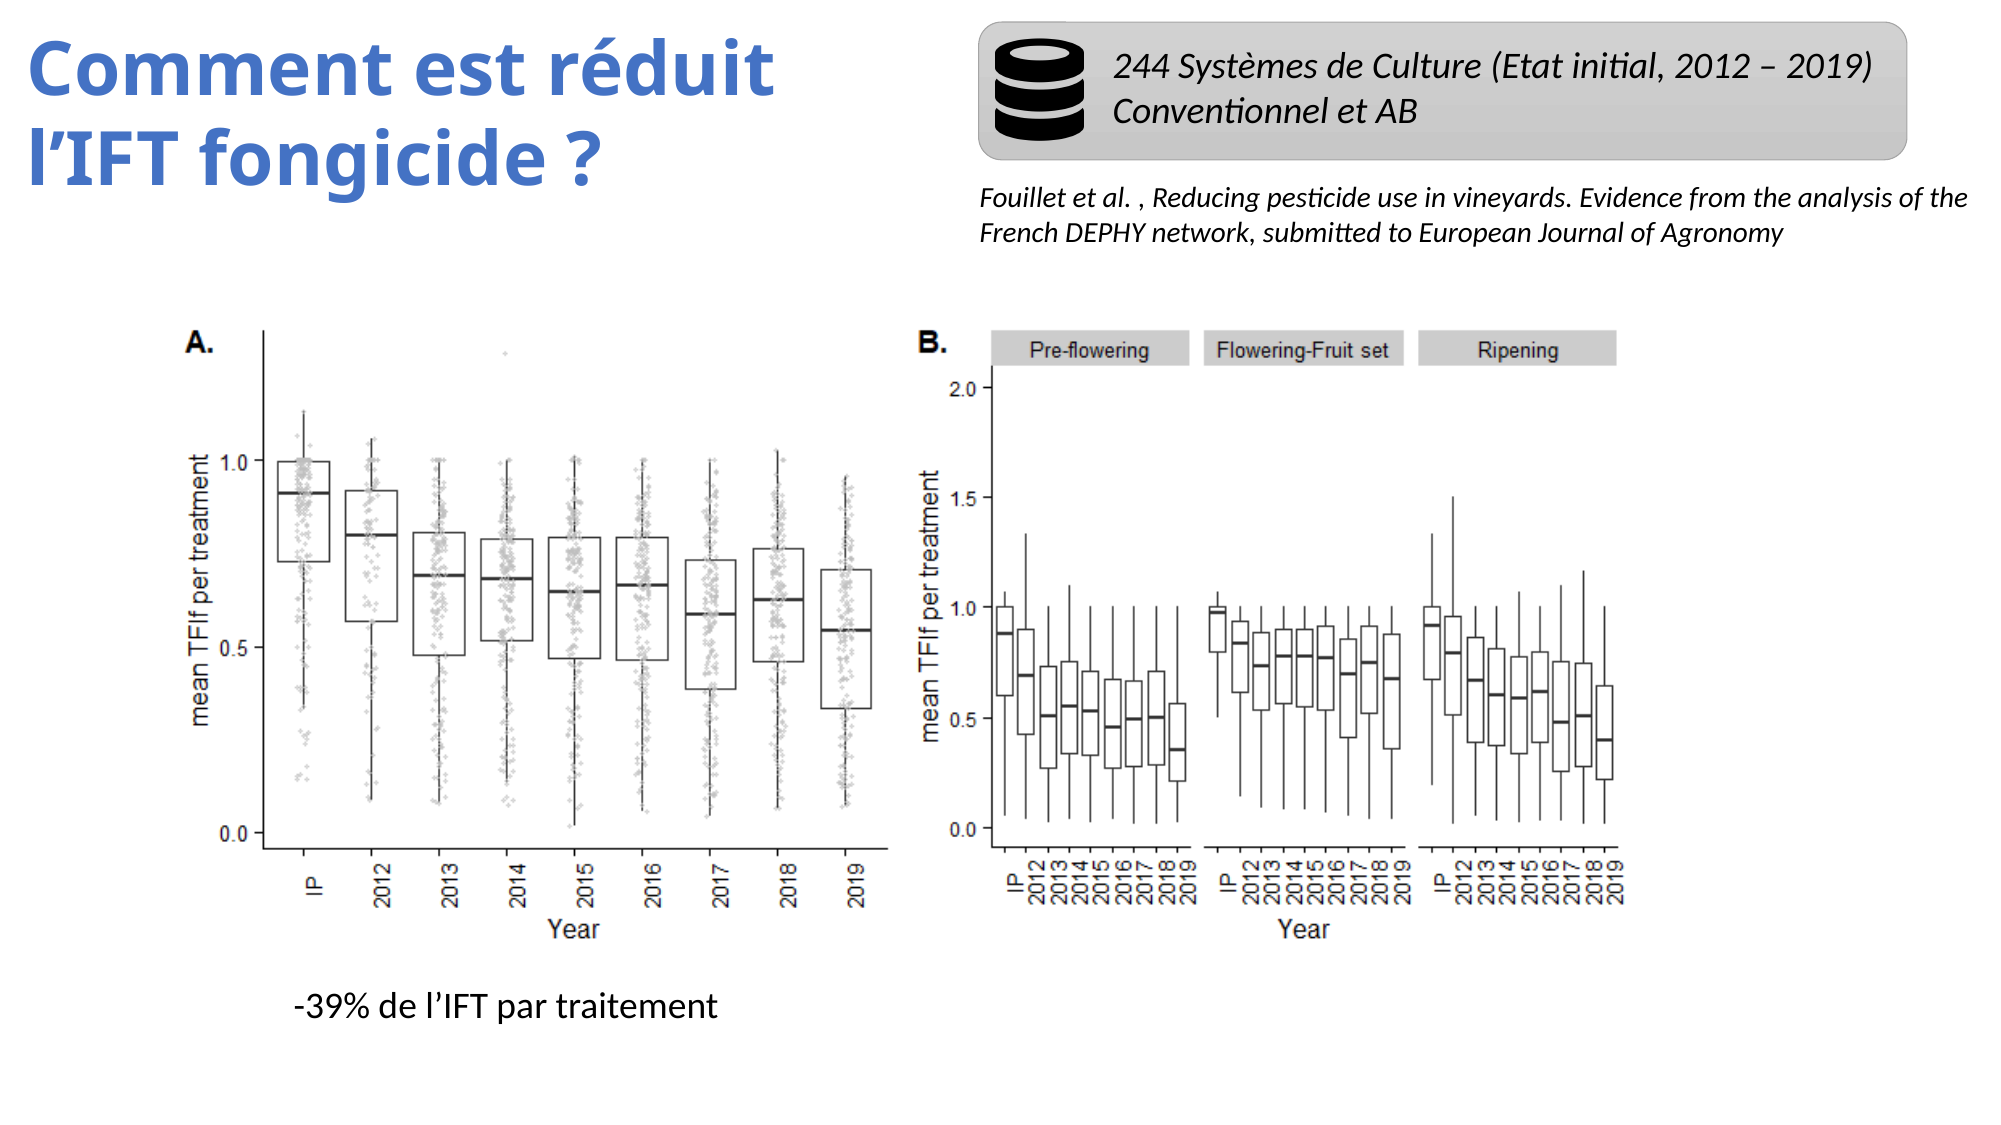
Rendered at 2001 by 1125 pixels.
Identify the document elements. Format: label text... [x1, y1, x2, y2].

text_box Comment est réduit l’IFT fongicide ? [11, 12, 939, 208]
picture [995, 31, 1084, 148]
text_box Fouillet et al. , Reducing pesticide use in vineyards. Evidence from the analysis of the French DEPHY network, submitted to European Journal of Agronomy [964, 171, 2000, 256]
text_box 244 Systèmes de Culture (Etat initial, 2012 – 2019) Conventionnel et AB [1098, 33, 1981, 139]
text_box -39% de l’IFT par traitement [279, 973, 950, 1034]
picture [171, 316, 1633, 961]
text_box [978, 21, 1908, 161]
